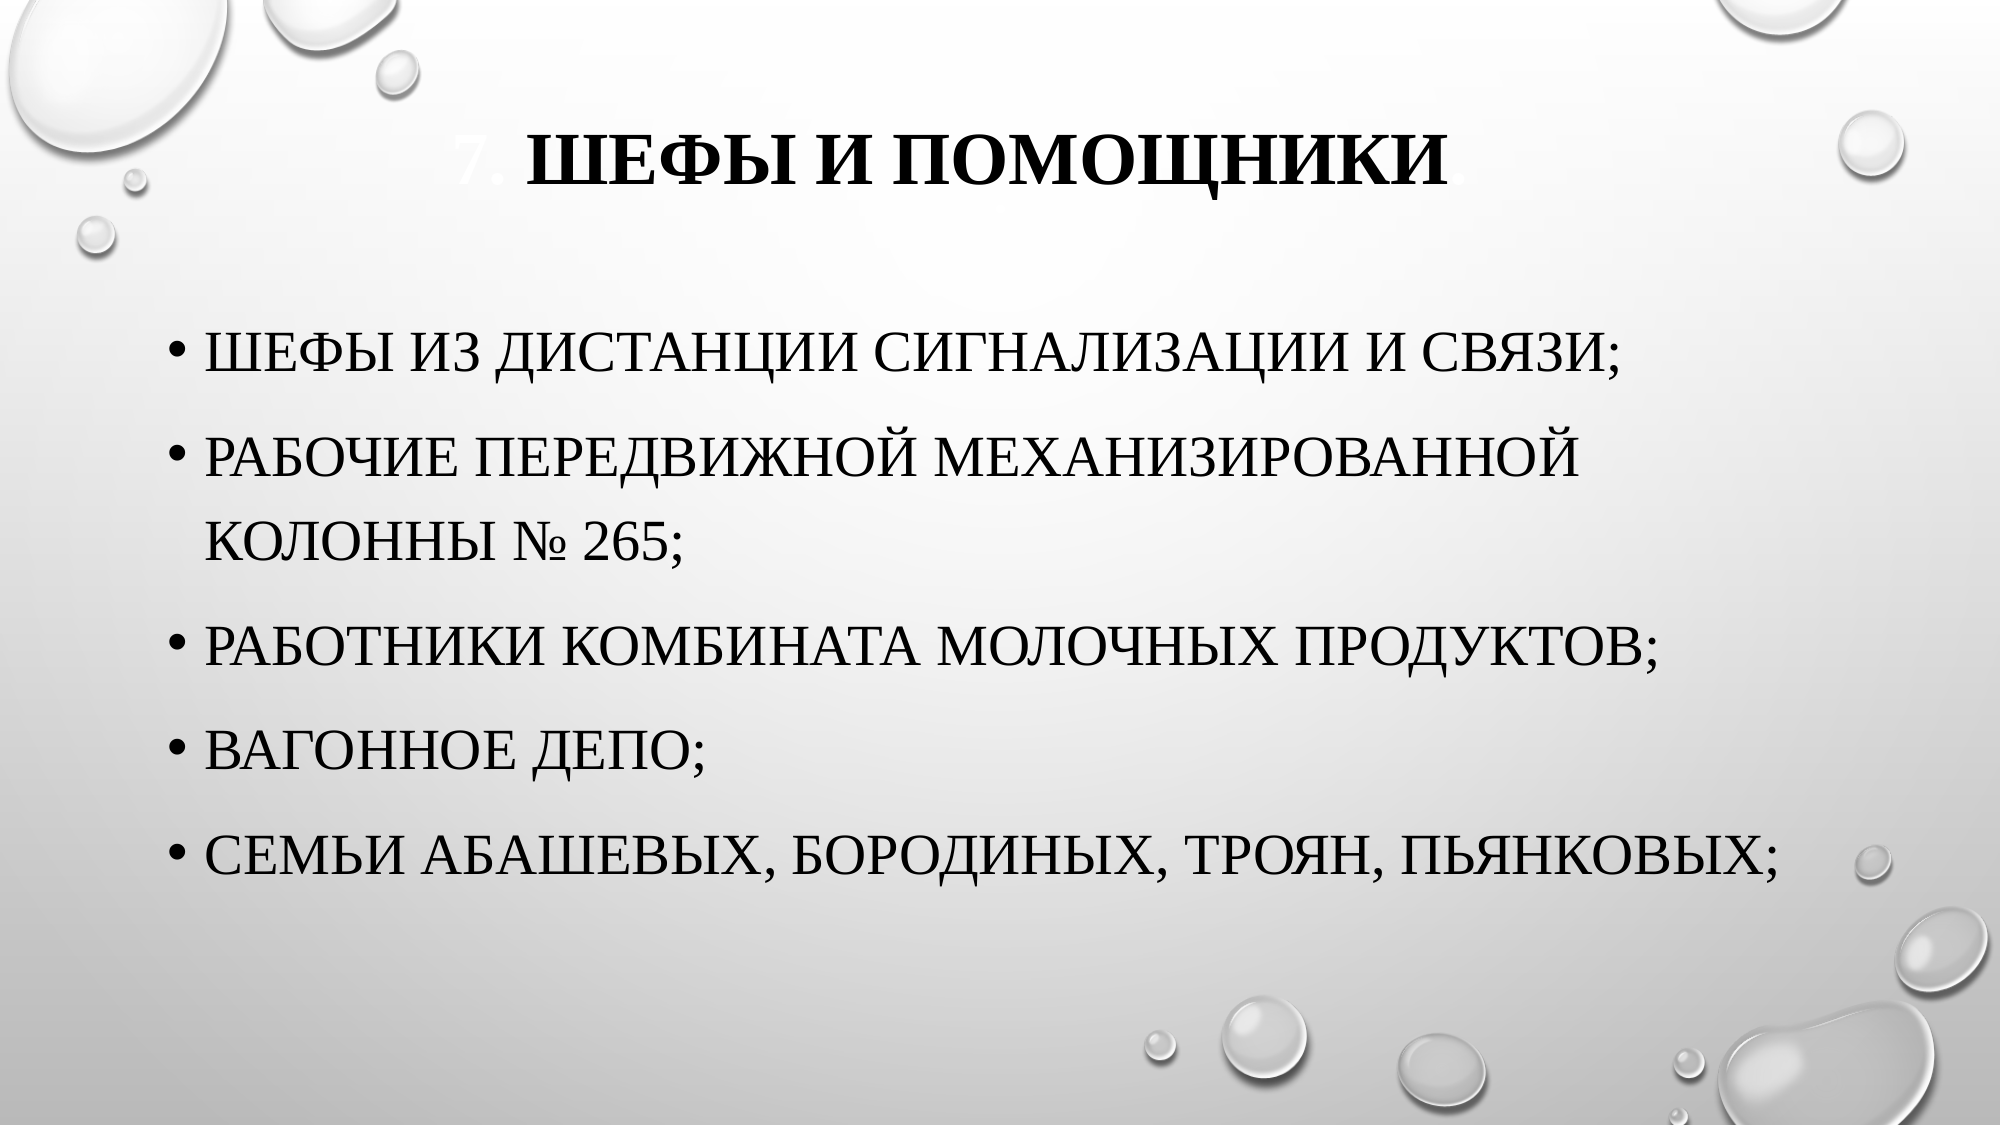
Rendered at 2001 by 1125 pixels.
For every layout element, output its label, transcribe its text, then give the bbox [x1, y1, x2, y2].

title 7. Шефы и помощники. [109, 29, 1810, 292]
list шефы из дистанции сигнализации и связи; рабочие передвижной механизированной колонны № 265; работники комбината молочных продуктов; вагонное депо; Семьи Абашевых, Бородиных, Троян, Пьянковых; [152, 291, 1853, 980]
picture [0, 0, 2000, 1125]
